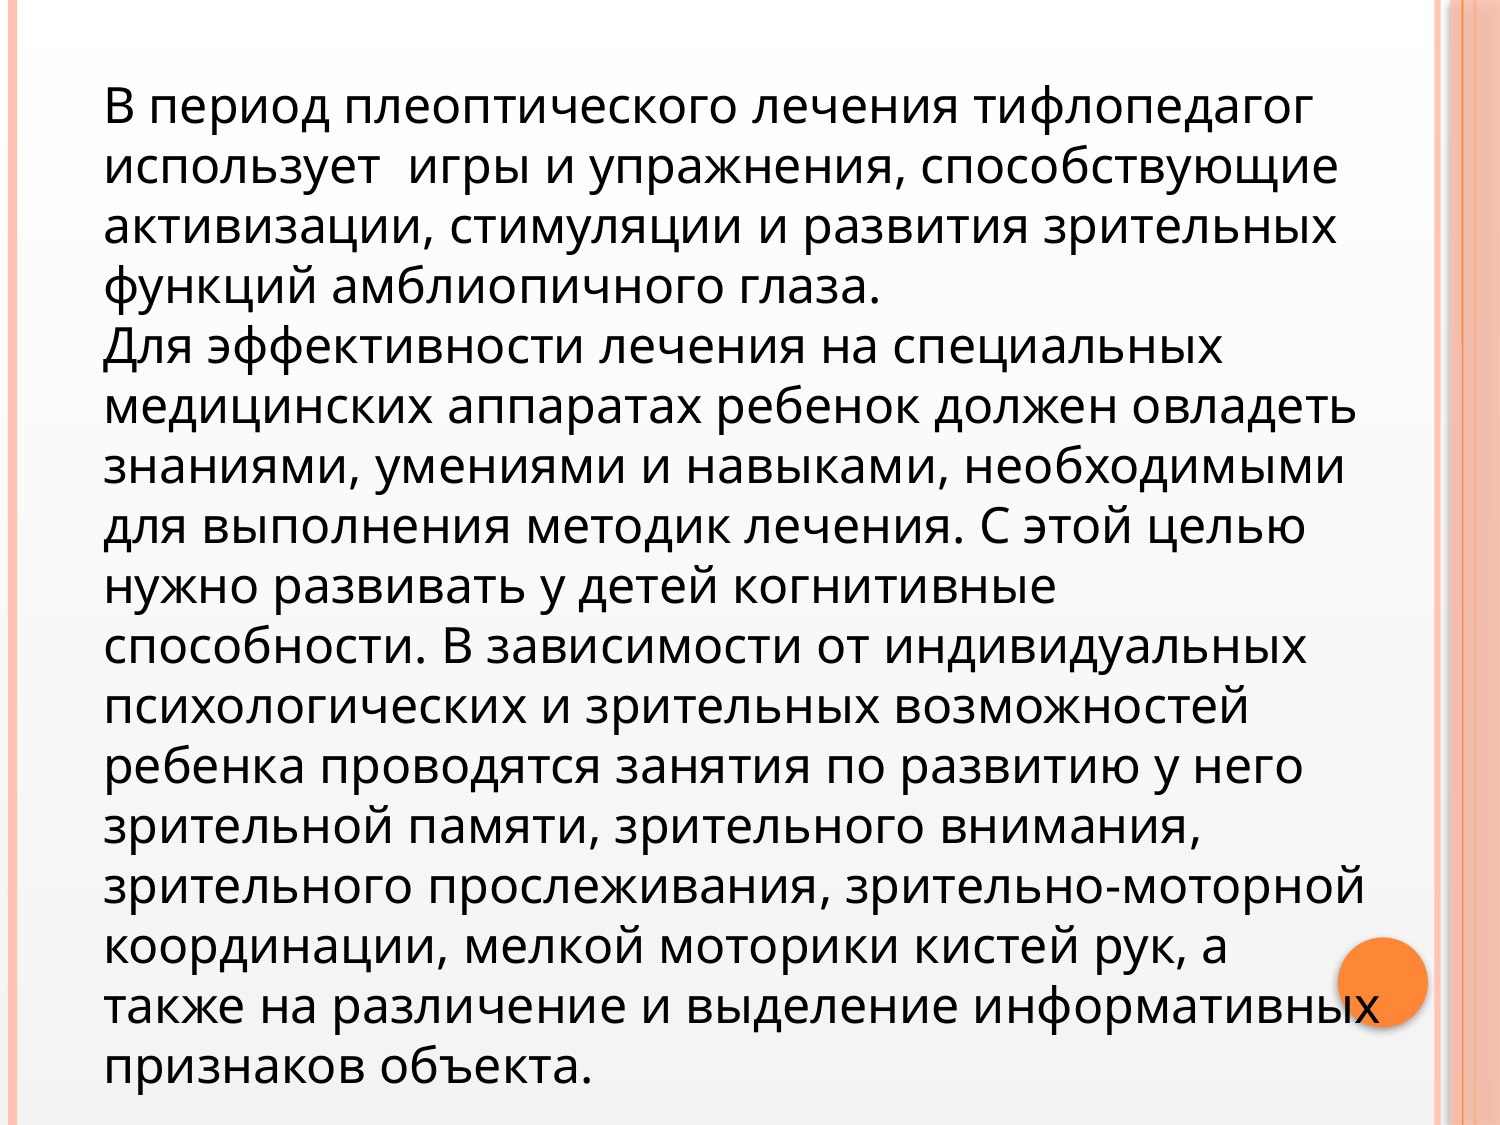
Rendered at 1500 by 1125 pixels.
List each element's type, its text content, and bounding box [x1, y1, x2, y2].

text_box В период плеоптического лечения тифлопедагог использует игры и упражнения, способствующие активизации, стимуляции и развития зрительных функций амблиопичного глаза. Для эффективности лечения на специальных медицинских аппаратах ребенок должен овладеть знаниями, умениями и навыками, необходимыми для выполнения методик лечения. С этой целью нужно развивать у детей когнитивные способности. В зависимости от индивидуальных психологических и зрительных возможностей ребенка проводятся занятия по развитию у него зрительной памяти, зрительного внимания, зрительного прослеживания, зрительно-моторной координации, мелкой моторики кистей рук, а также на различение и выделение информативных признаков объекта. [88, 66, 1400, 1102]
